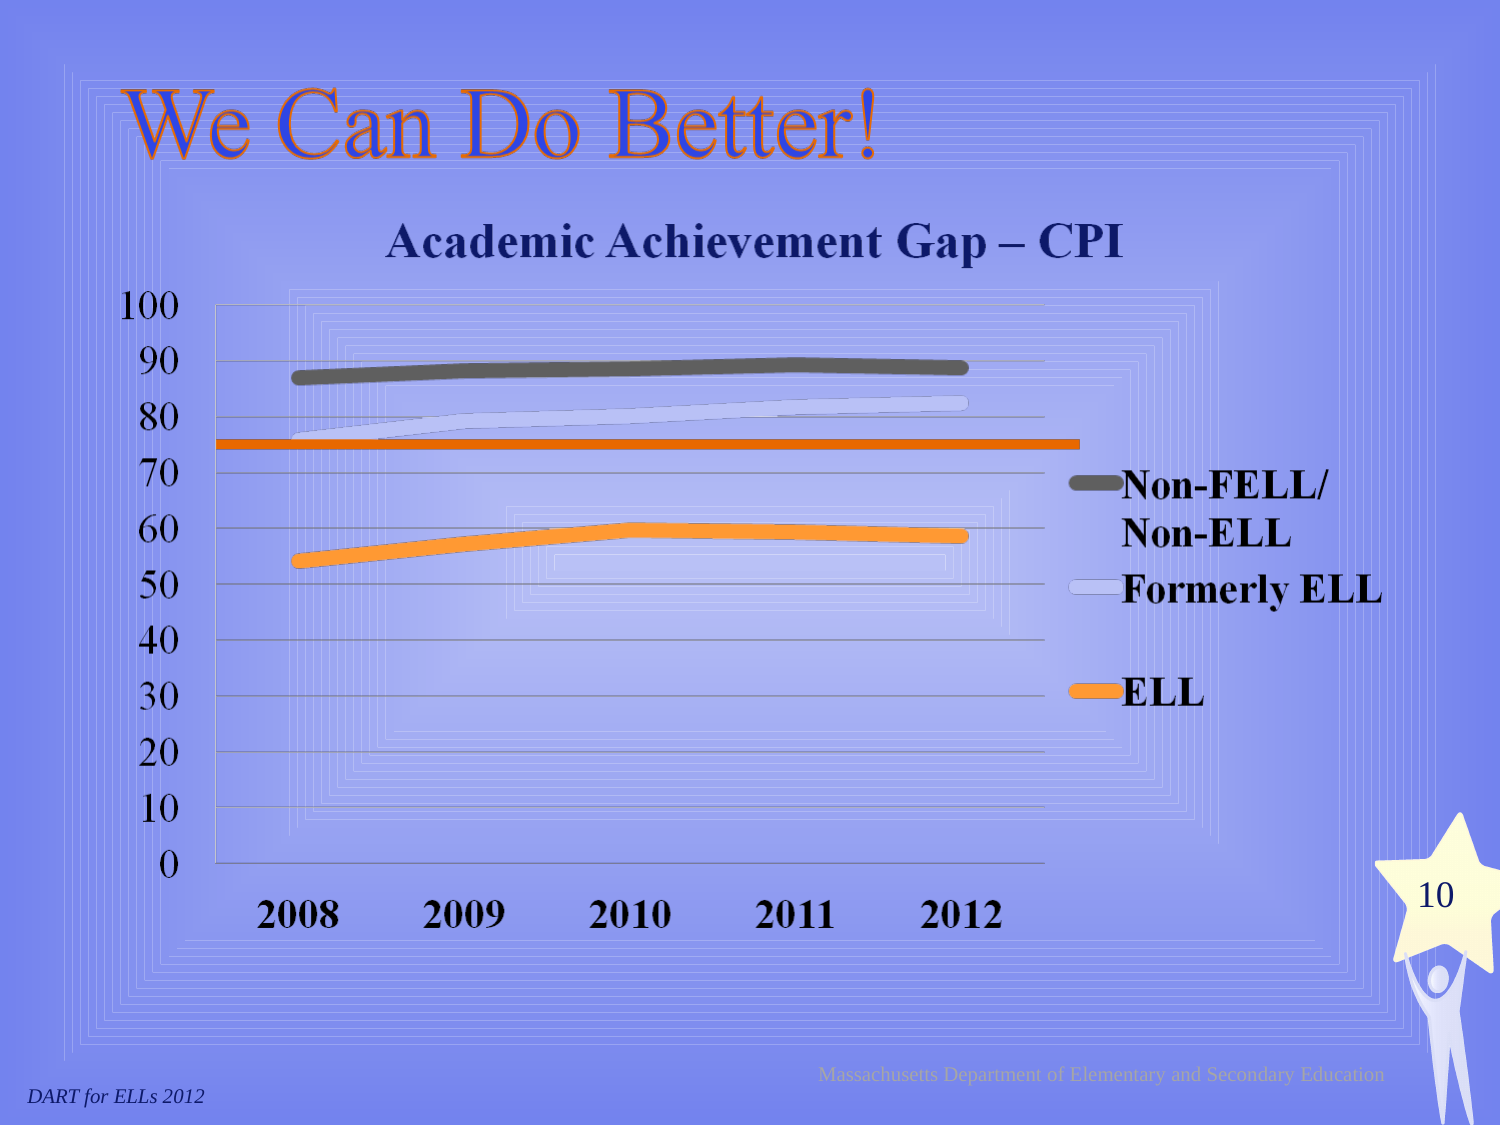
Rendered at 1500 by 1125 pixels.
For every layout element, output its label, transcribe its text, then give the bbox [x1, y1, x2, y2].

picture [58, 29, 1457, 952]
text_box 10 [1412, 862, 1480, 938]
text_box DART for ELLs 2012 [12, 1065, 900, 1125]
text_box Massachusetts Department of Elementary and Secondary Education [512, 1042, 1400, 1103]
